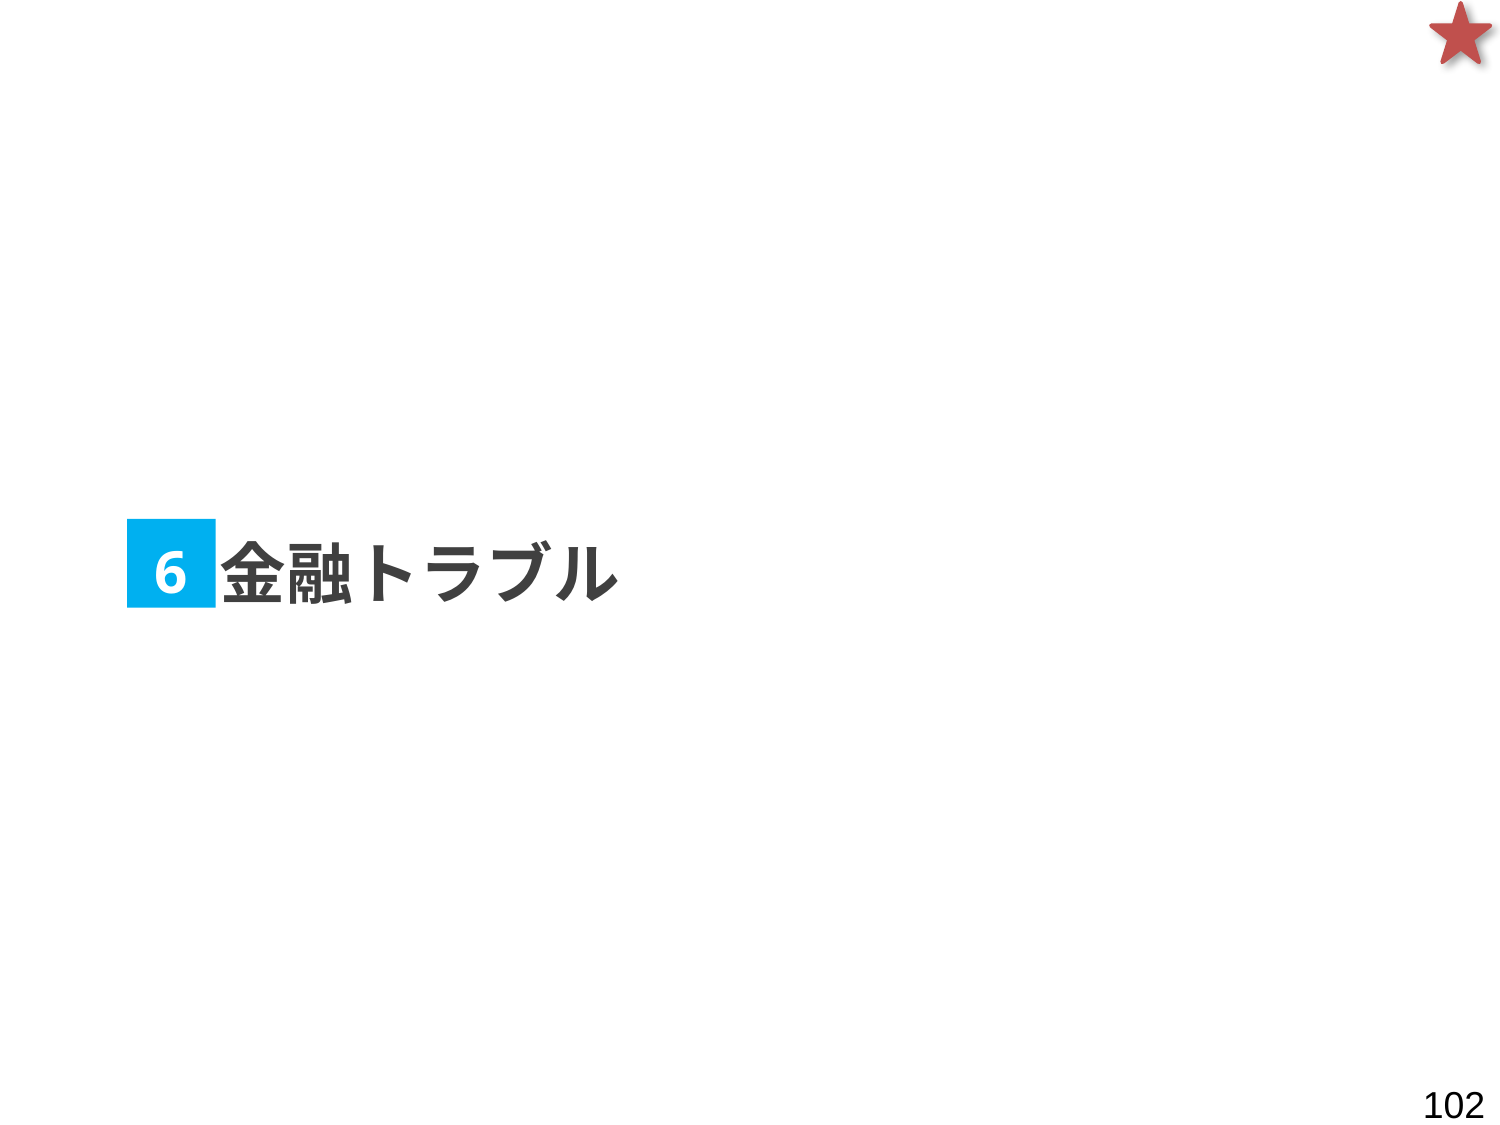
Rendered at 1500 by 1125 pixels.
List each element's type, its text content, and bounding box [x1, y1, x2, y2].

text_box [1429, 0, 1493, 64]
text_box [126, 515, 598, 608]
text_box 101 [1149, 1065, 1500, 1125]
